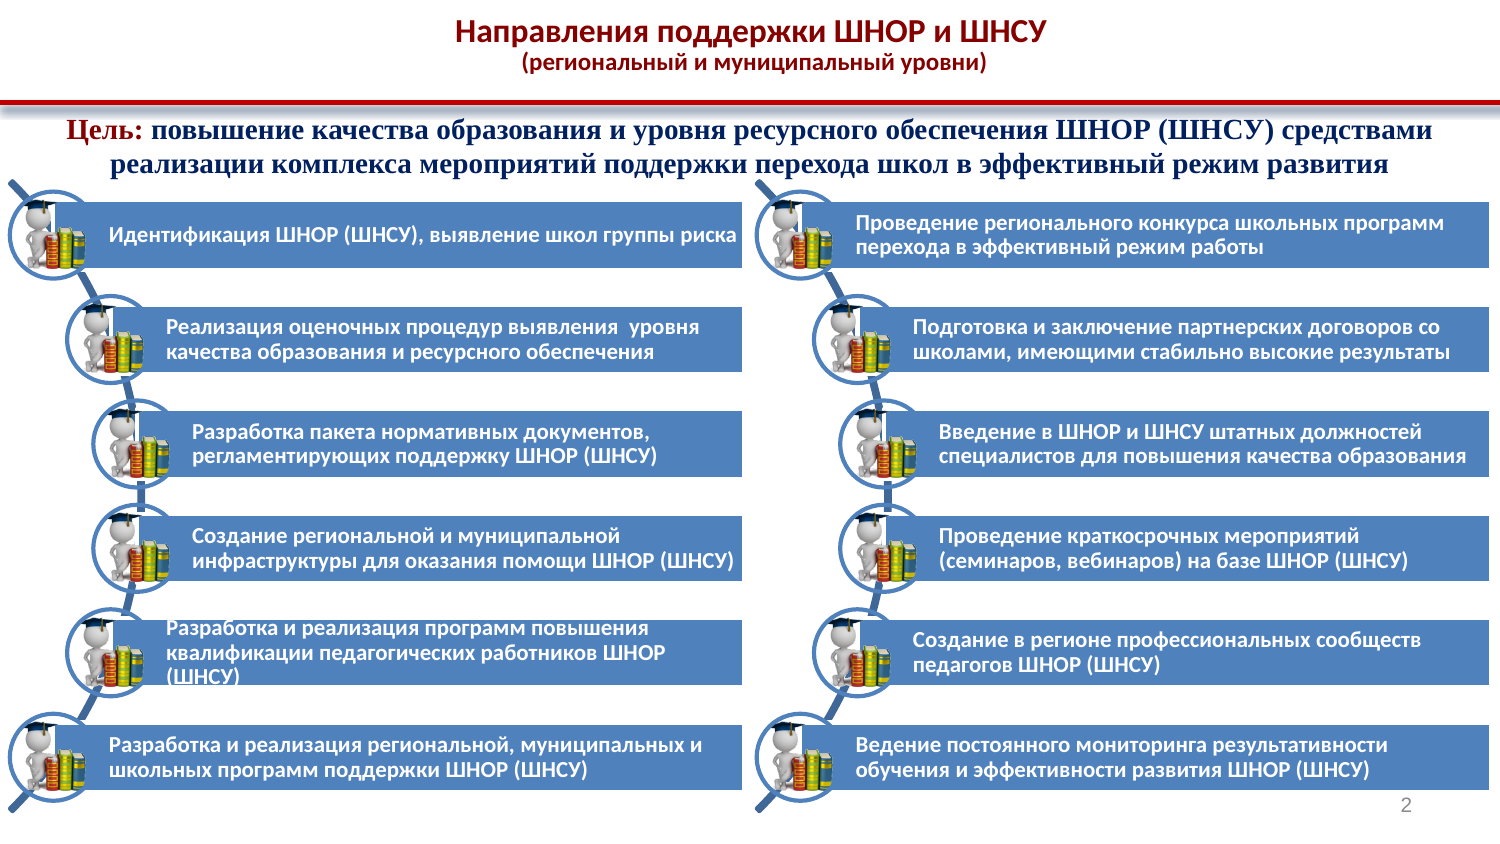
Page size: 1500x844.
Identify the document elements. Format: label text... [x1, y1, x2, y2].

text_box Цель: повышение качества образования и уровня ресурсного обеспечения ШНОР (ШНСУ) средствами реализации комплекса мероприятий поддержки перехода школ в эффективный режим развития [0, 120, 1500, 164]
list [0, 165, 744, 828]
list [746, 165, 1500, 828]
title Направления поддержки ШНОР и ШНСУ (региональный и муниципальный уровни) [79, 11, 1430, 84]
